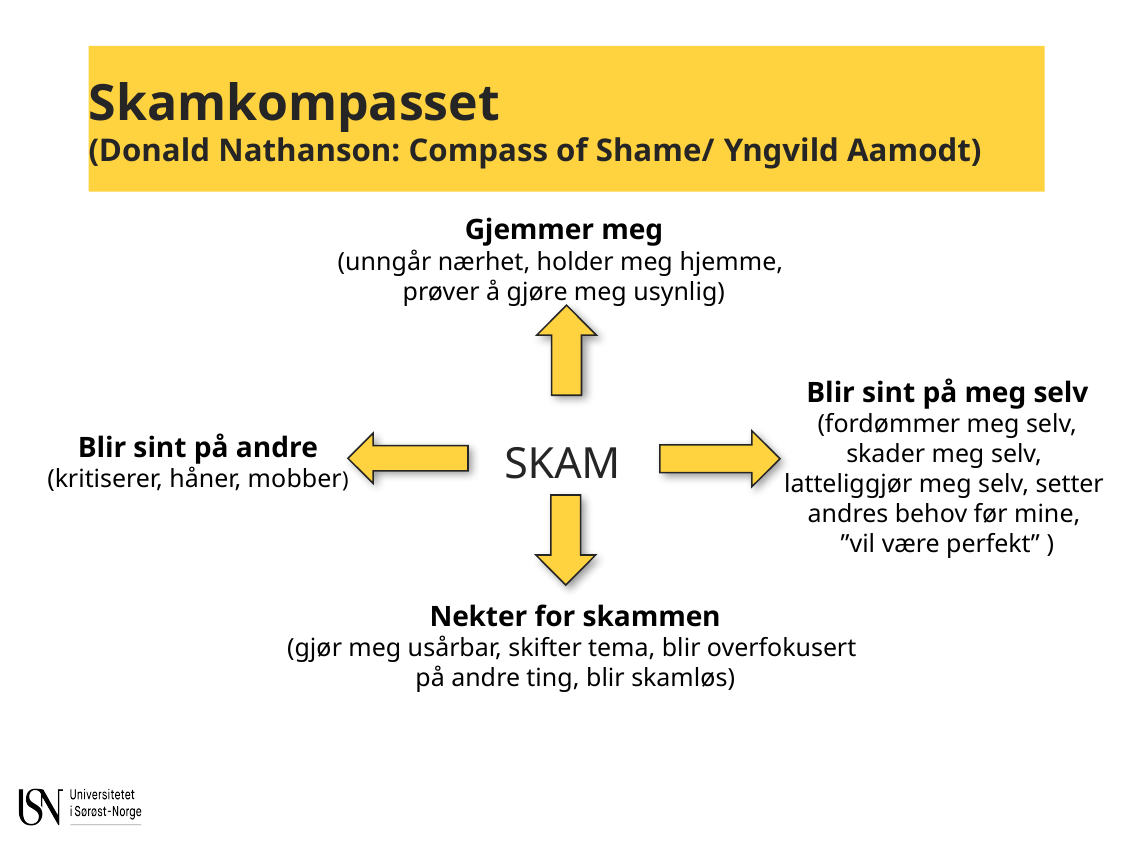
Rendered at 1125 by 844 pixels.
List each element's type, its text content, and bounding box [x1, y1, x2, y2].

text_box Gjemmer meg (unngår nærhet, holder meg hjemme, prøver å gjøre meg usynlig) [322, 203, 805, 313]
text_box Blir sint på andre (kritiserer, håner, mobber) [32, 421, 364, 501]
text_box [659, 430, 769, 487]
text_box Blir sint på meg selv (fordømmer meg selv, skader meg selv, latteliggjør meg selv, setter andres behov før mine, ”vil være perfekt” ) [769, 366, 1125, 565]
text_box [536, 313, 597, 396]
title Skamkompasset (Donald Nathanson: Compass of Shame/ Yngvild Aamodt) [88, 45, 1045, 192]
text_box [535, 495, 596, 586]
picture [2, 766, 158, 844]
text_box Nekter for skammen (gjør meg usårbar, skifter tema, blir overfokusert på andre ting, blir skamløs) [272, 590, 879, 729]
text_box [364, 433, 469, 484]
subtitle SKAM [473, 441, 651, 489]
